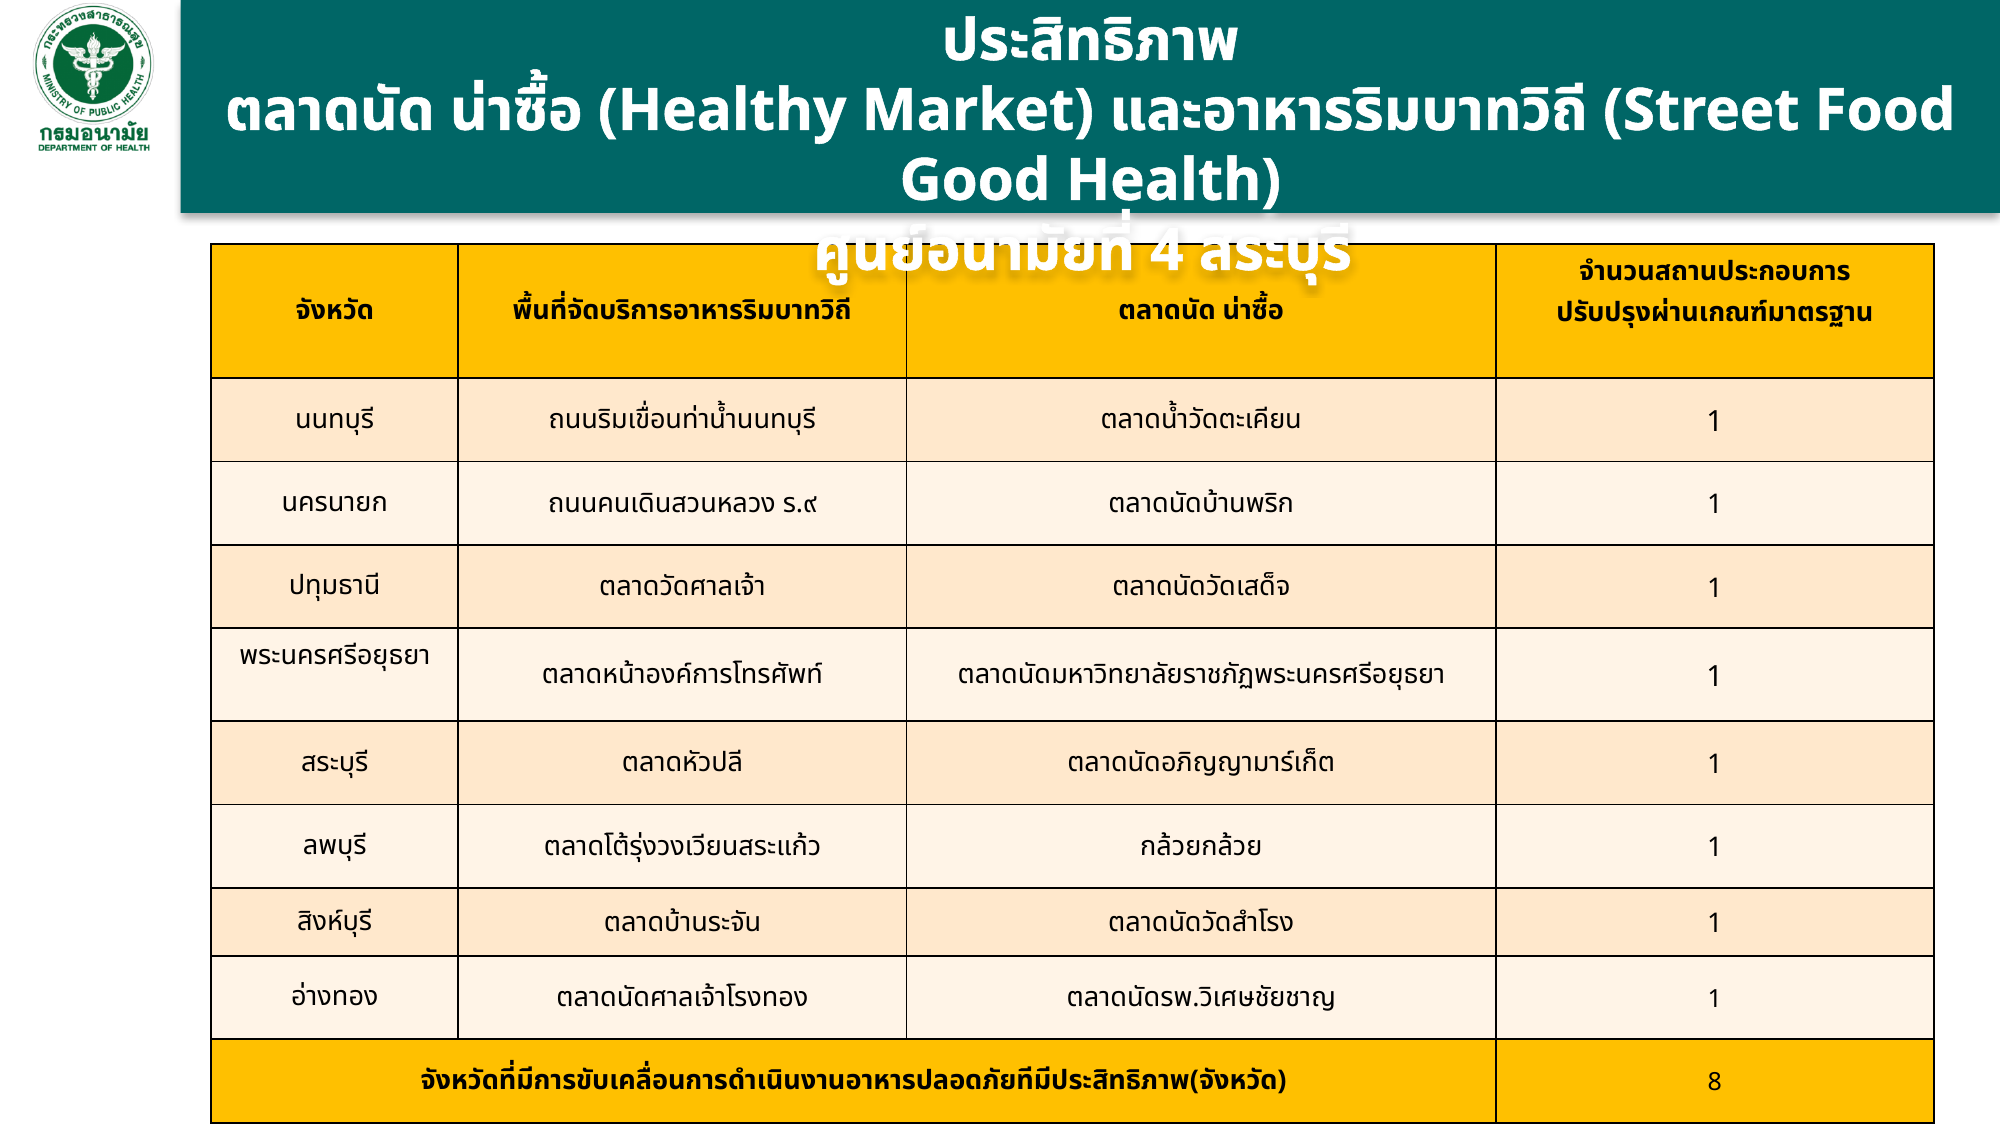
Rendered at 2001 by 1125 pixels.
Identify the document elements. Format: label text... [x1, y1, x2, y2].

table_cell 1 [1497, 379, 1933, 461]
table_cell ตลาดหัวปลี [459, 722, 906, 804]
table_cell สระบุรี [212, 722, 457, 804]
table_cell 1 [1497, 629, 1933, 720]
table_cell 1 [1497, 722, 1933, 804]
table_cell ตลาดนัดรพ.วิเศษชัยชาญ [907, 957, 1495, 1038]
table_cell จังหวัดที่มีการขับเคลื่อนการดำเนินงานอาหารปลอดภัยทีมีประสิทธิภาพ(จังหวัด) [212, 1040, 1495, 1122]
text_box ผลการดำเนินงานการขับเคลื่อนการดำเนินงานอาหารปลอดภัยที่มีประสิทธิภาพ ตลาดนัด น่าซื้อ (Healthy Market) และอาหารริมบาทวิถี (Street Food Good Health) ศูนย์อนามัยที่ 4 สระบุรี [180, 0, 2000, 213]
table_cell ตลาดโต้รุ่งวงเวียนสระแก้ว [459, 805, 906, 887]
table_cell ตลาดนัดบ้านพริก [907, 462, 1495, 544]
table_cell 1 [1497, 546, 1933, 627]
picture [29, 0, 157, 153]
table_header พื้นที่จัดบริการอาหารริมบาทวิถี [459, 245, 906, 377]
table_cell ตลาดนัดศาลเจ้าโรงทอง [459, 957, 906, 1038]
table_cell ตลาดน้ำวัดตะเคียน [907, 379, 1495, 461]
table_header จำนวนสถานประกอบการ ปรับปรุงผ่านเกณฑ์มาตรฐาน [1497, 245, 1933, 377]
table_cell 1 [1497, 462, 1933, 544]
table_cell 1 [1497, 957, 1933, 1038]
table_cell ตลาดบ้านระจัน [459, 889, 906, 955]
table_cell ลพบุรี [212, 805, 457, 887]
table_cell นนทบุรี [212, 379, 457, 461]
table_cell 8 [1497, 1040, 1933, 1122]
table_cell กล้วยกล้วย [907, 805, 1495, 887]
table_cell 1 [1497, 889, 1933, 955]
table_cell อ่างทอง [212, 957, 457, 1038]
table_cell 1 [1497, 805, 1933, 887]
table_cell ตลาดหน้าองค์การโทรศัพท์ [459, 629, 906, 720]
table_cell ถนนริมเขื่อนท่าน้ำนนทบุรี [459, 379, 906, 461]
table_cell ปทุมธานี [212, 546, 457, 627]
table_header ตลาดนัด น่าซื้อ [907, 245, 1495, 377]
table_cell นครนายก [212, 462, 457, 544]
table_cell ตลาดนัดมหาวิทยาลัยราชภัฏพระนครศรีอยุธยา [907, 629, 1495, 720]
table_cell ตลาดนัดวัดสำโรง [907, 889, 1495, 955]
table_cell ตลาดวัดศาลเจ้า [459, 546, 906, 627]
table_cell ตลาดนัดอภิญญามาร์เก็ต [907, 722, 1495, 804]
table_cell ถนนคนเดินสวนหลวง ร.๙ [459, 462, 906, 544]
table_cell สิงห์บุรี [212, 889, 457, 955]
table_cell ตลาดนัดวัดเสด็จ [907, 546, 1495, 627]
table_header จังหวัด [212, 245, 457, 377]
table_cell พระนครศรีอยุธยา [212, 629, 457, 720]
